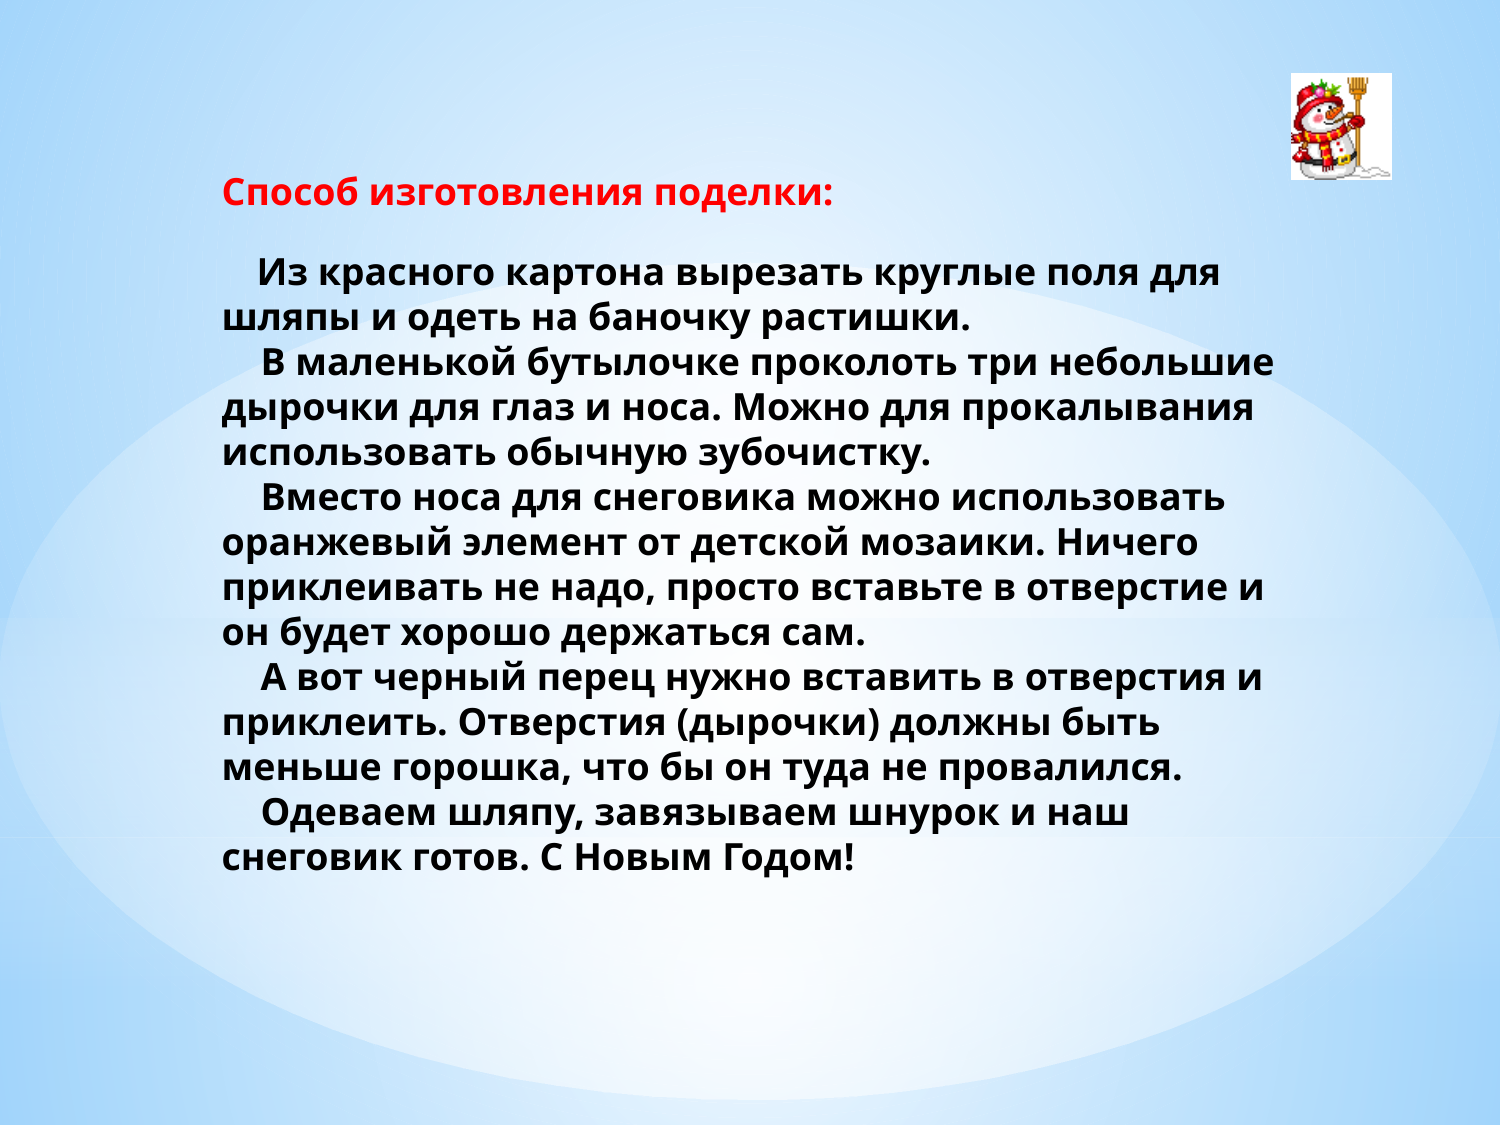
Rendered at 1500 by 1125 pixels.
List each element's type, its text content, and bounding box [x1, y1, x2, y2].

picture [1291, 72, 1392, 180]
title Способ изготовления поделки: Из красного картона вырезать круглые поля для шляпы и одеть на баночку растишки. В маленькой бутылочке проколоть три небольшие дырочки для глаз и носа. Можно для прокалывания использовать обычную зубочистку. Вместо носа для снеговика можно использовать оранжевый элемент от детской мозаики. Ничего приклеивать не надо, просто вставьте в отверстие и он будет хорошо держаться сам. А вот черный перец нужно вставить в отверстия и приклеить. Отверстия (дырочки) должны быть меньше горошка, что бы он туда не провалился. Одеваем шляпу, завязываем шнурок и наш снеговик готов. С Новым Годом! [206, 160, 1306, 976]
